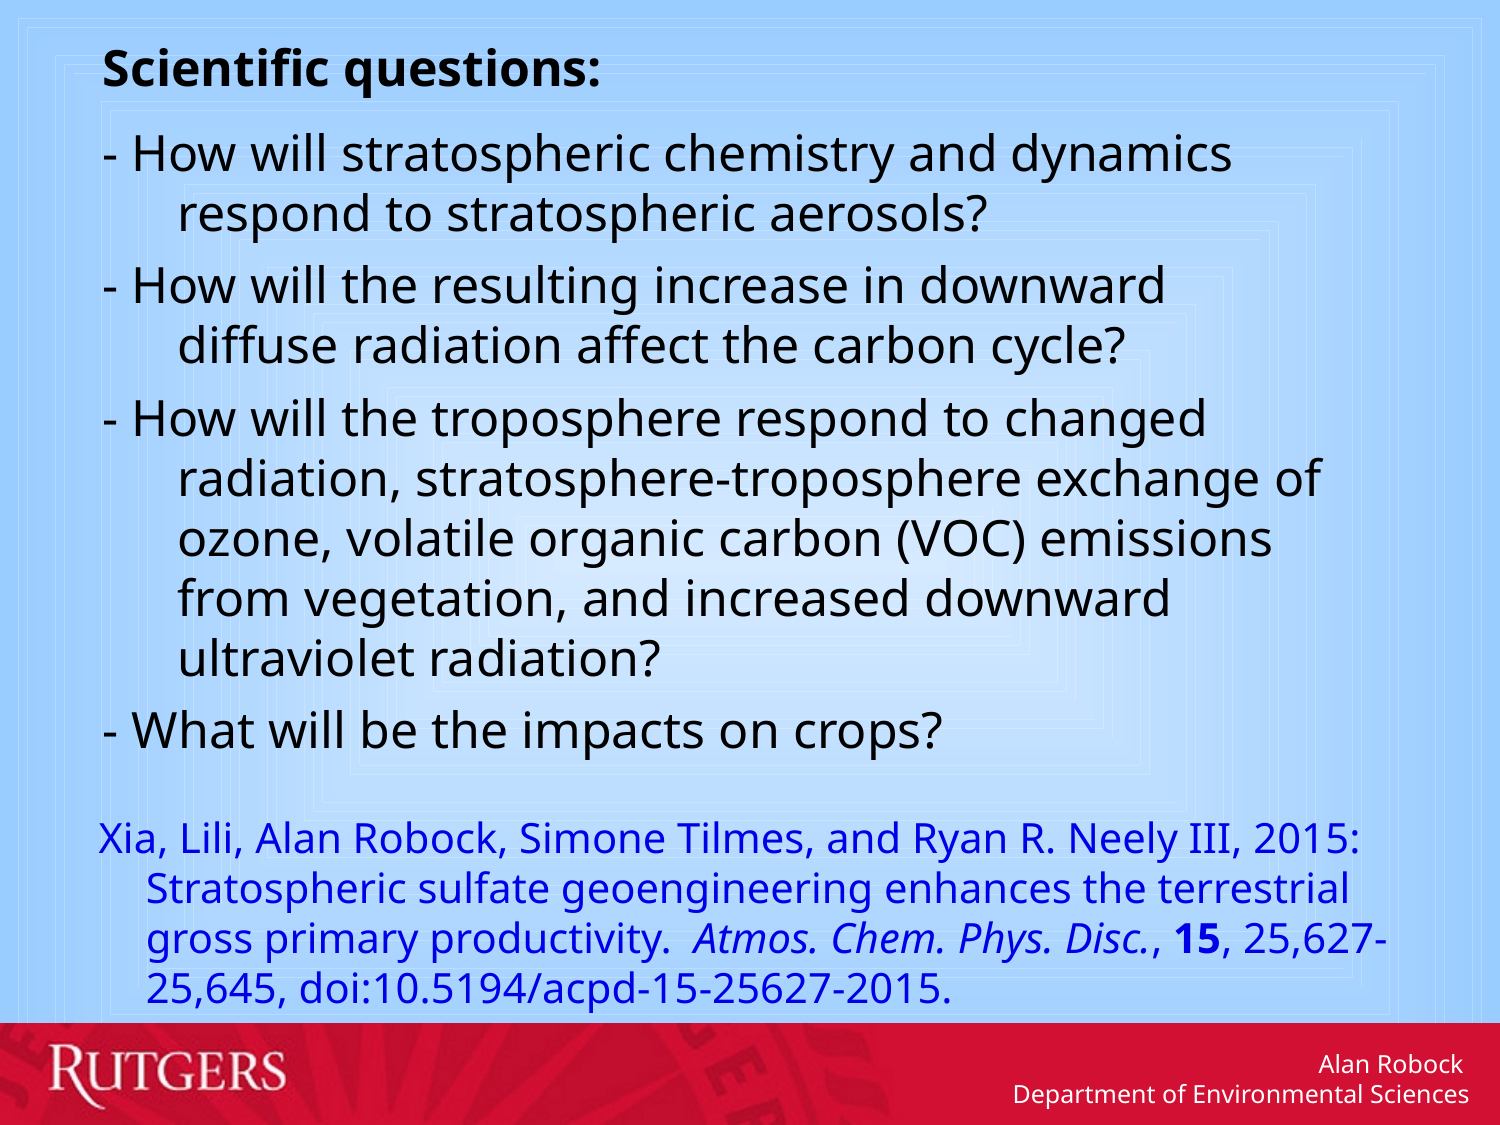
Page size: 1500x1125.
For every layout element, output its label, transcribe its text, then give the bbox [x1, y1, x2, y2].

text_box Scientific questions: - How will stratospheric chemistry and dynamics respond to stratospheric aerosols? - How will the resulting increase in downward diffuse radiation affect the carbon cycle? - How will the troposphere respond to changed radiation, stratosphere-troposphere exchange of ozone, volatile organic carbon (VOC) emissions from vegetation, and increased downward ultraviolet radiation? - What will be the impacts on crops? [87, 28, 1356, 767]
picture [0, 1023, 1500, 1125]
text_box Xia, Lili, Alan Robock, Simone Tilmes, and Ryan R. Neely III, 2015: Stratospheric sulfate geoengineering enhances the terrestrial gross primary productivity. Atmos. Chem. Phys. Disc., 15, 25,627-25,645, doi:10.5194/acpd-15-25627-2015. [83, 804, 1405, 1020]
